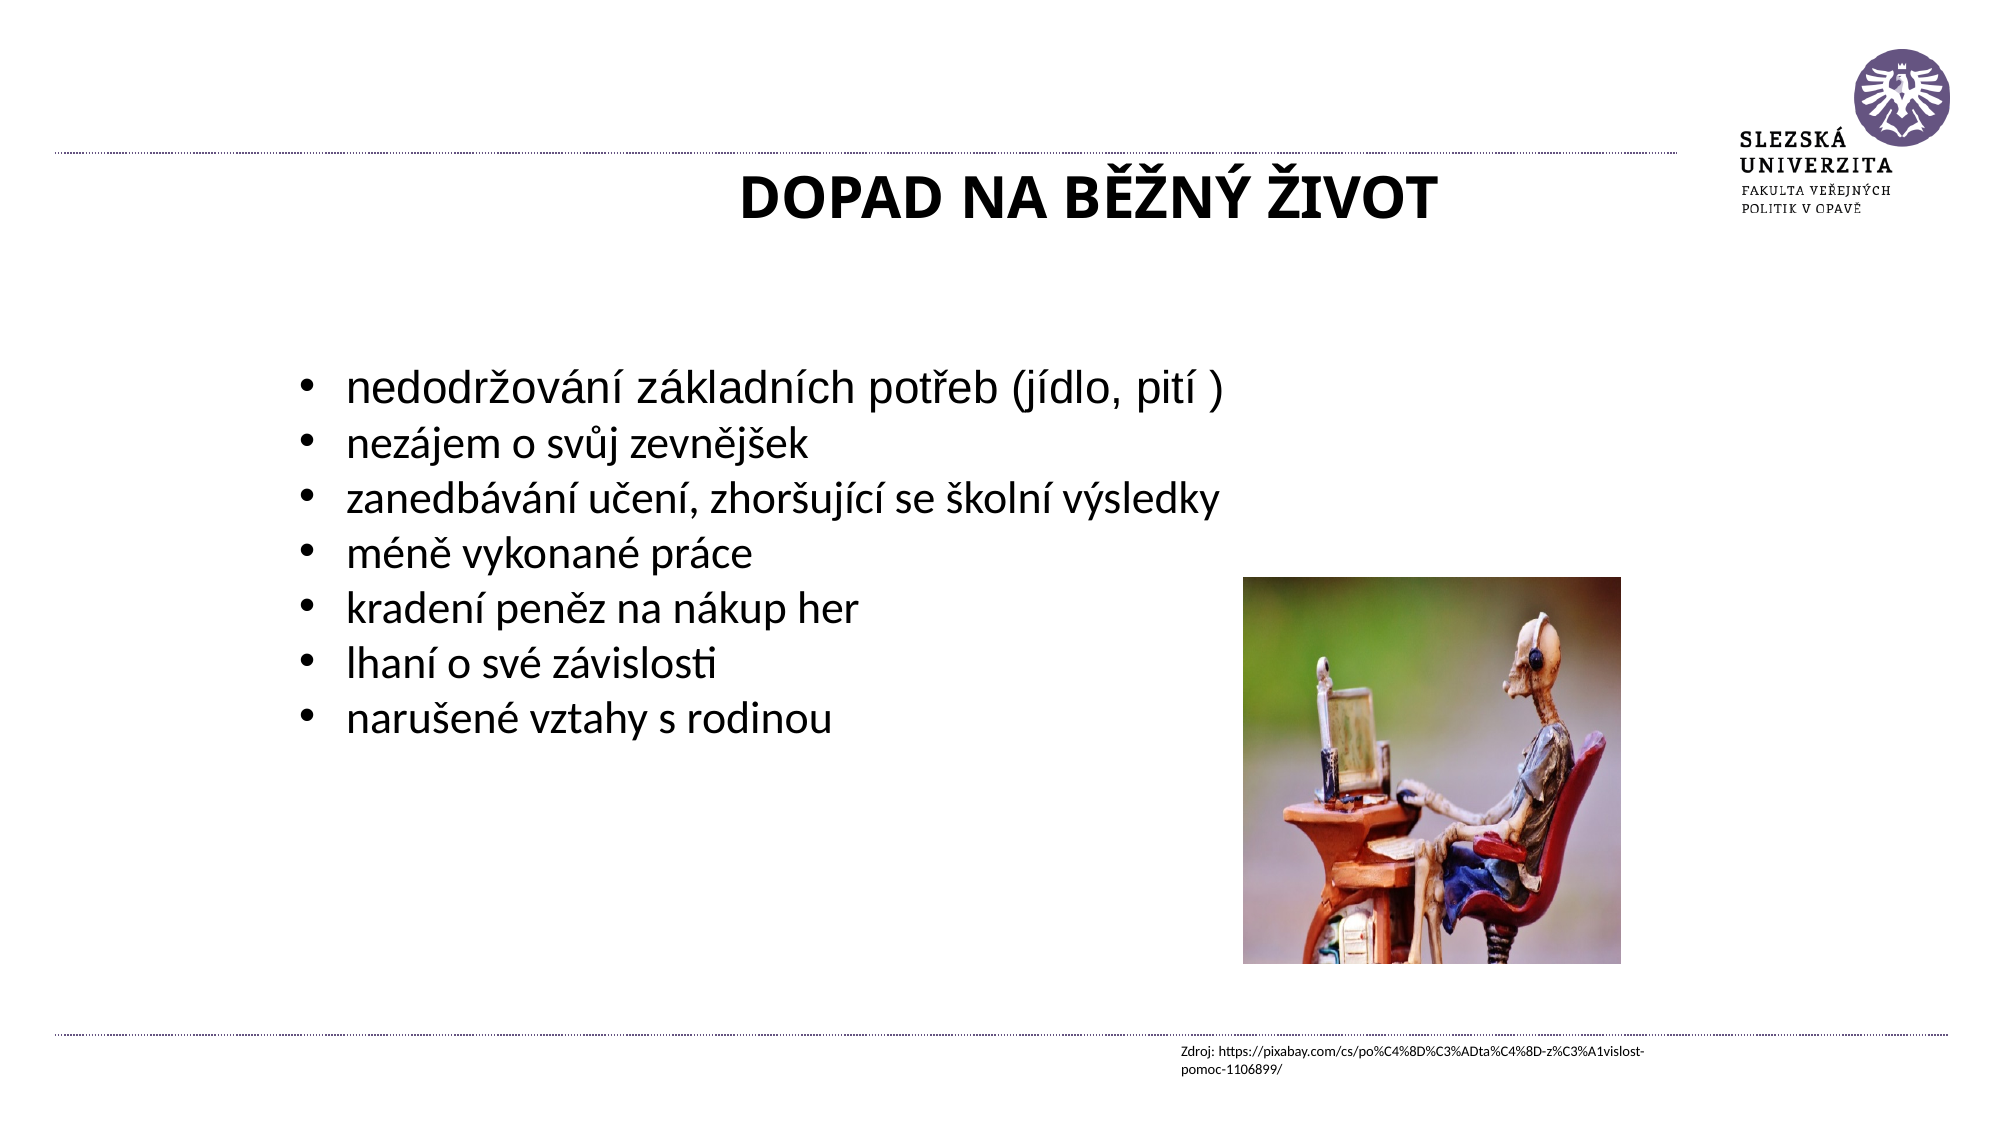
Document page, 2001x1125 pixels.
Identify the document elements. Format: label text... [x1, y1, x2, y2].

picture [1740, 49, 1950, 213]
text_box Zdroj: https://pixabay.com/cs/po%C4%8D%C3%ADta%C4%8D-z%C3%A1vislost-pomoc-1106899/ [1166, 1034, 1698, 1085]
picture [1243, 577, 1621, 964]
text_box nedodržování základních potřeb (jídlo, pití ) nezájem o svůj zevnějšek zanedbávání učení, zhoršující se školní výsledky méně vykonané práce kradení peněz na nákup her lhaní o své závislosti narušené vztahy s rodinou [284, 350, 1241, 795]
title DOPAD NA BĚŽNÝ ŽIVOT [723, 160, 1468, 272]
